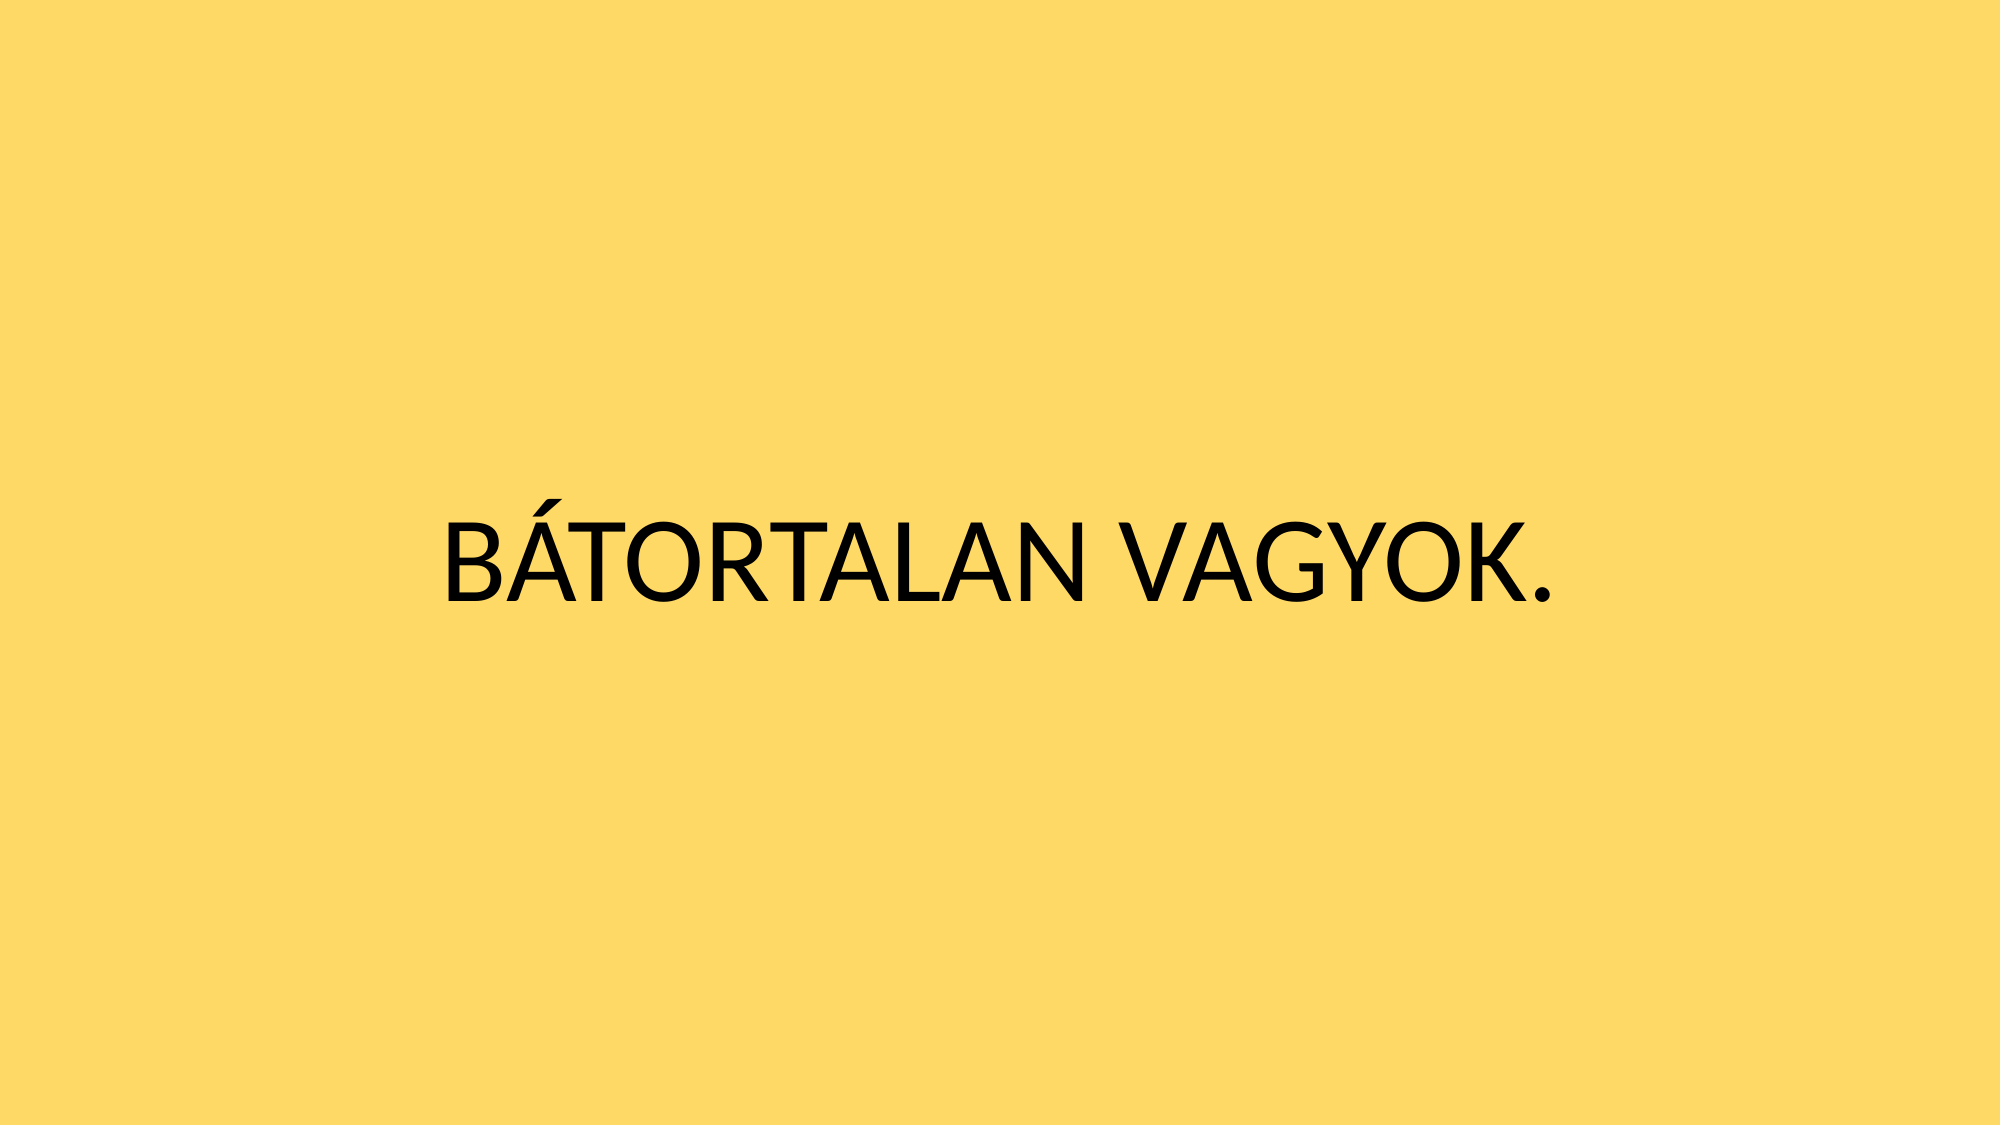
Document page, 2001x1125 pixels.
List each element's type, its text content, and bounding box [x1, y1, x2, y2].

subtitle BÁTORTALAN VAGYOK. [337, 488, 1663, 637]
